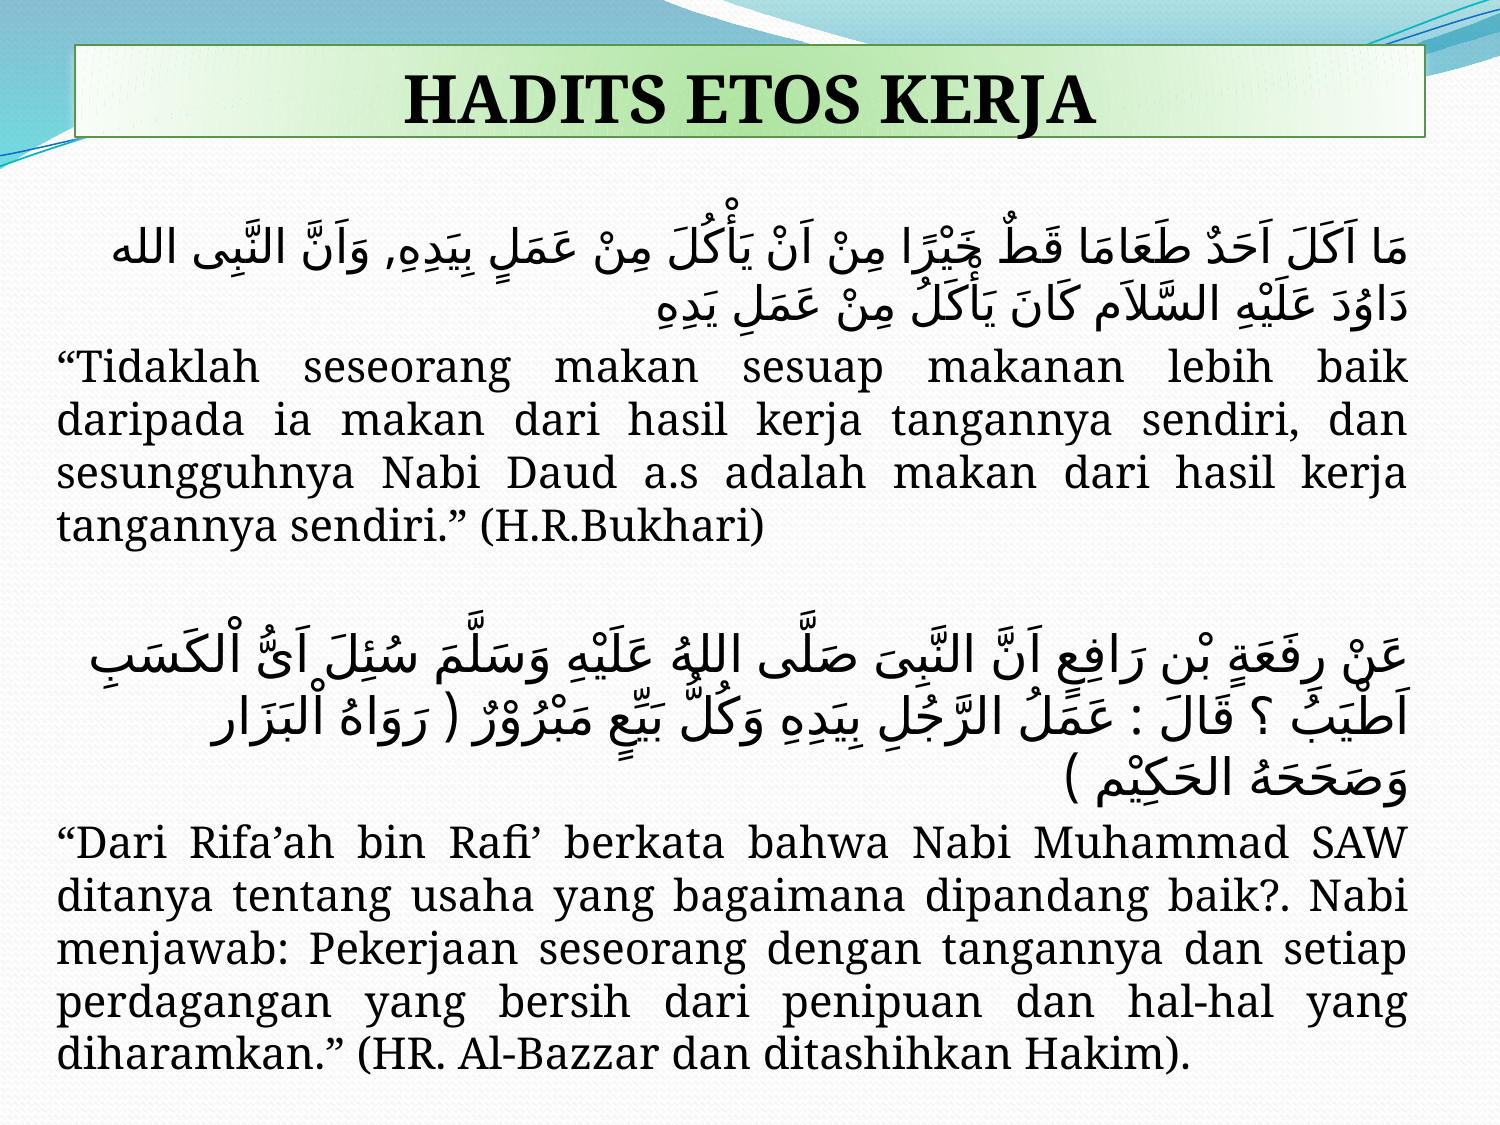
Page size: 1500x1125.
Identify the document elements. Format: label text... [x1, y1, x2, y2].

title HADITS ETOS KERJA [74, 44, 1426, 138]
list مَا اَكَلَ اَحَدٌ طَعَامَا قَطٌ خَيْرًا مِنْ اَنْ يَأْكُلَ مِنْ عَمَلٍ بِيَدِهِ, وَاَنَّ النَّبِى الله دَاوُدَ عَلَيْهِ السَّلاَم كَانَ يَأْكَلُ مِنْ عَمَلِ يَدِهِ “Tidaklah seseorang makan sesuap makanan lebih baik daripada ia makan dari hasil kerja tangannya sendiri, dan sesungguhnya Nabi Daud a.s adalah makan dari hasil kerja tangannya sendiri.” (H.R.Bukhari) عَنْ رِفَعَةٍ بْن رَافِعٍ اَنَّ النَّبِىَ صَلَّى اللهُ عَلَيْهِ وَسَلَّمَ سُئِلَ اَىُّ اْلكَسَبِ اَطْيَبُ ؟ قَالَ : عَمَلُ الرَّجُلِ بِيَدِهِ وَكُلُّ بَيِّعٍ مَبْرُوْرٌ ( رَوَاهُ اْلبَزَار وَصَحَحَهُ الحَكِيْم ) “Dari Rifa’ah bin Rafi’ berkata bahwa Nabi Muhammad SAW ditanya tentang usaha yang bagaimana dipandang baik?. Nabi menjawab: Pekerjaan seseorang dengan tangannya dan setiap perdagangan yang bersih dari penipuan dan hal-hal yang diharamkan.” (HR. Al-Bazzar dan ditashihkan Hakim). [41, 208, 1425, 1094]
